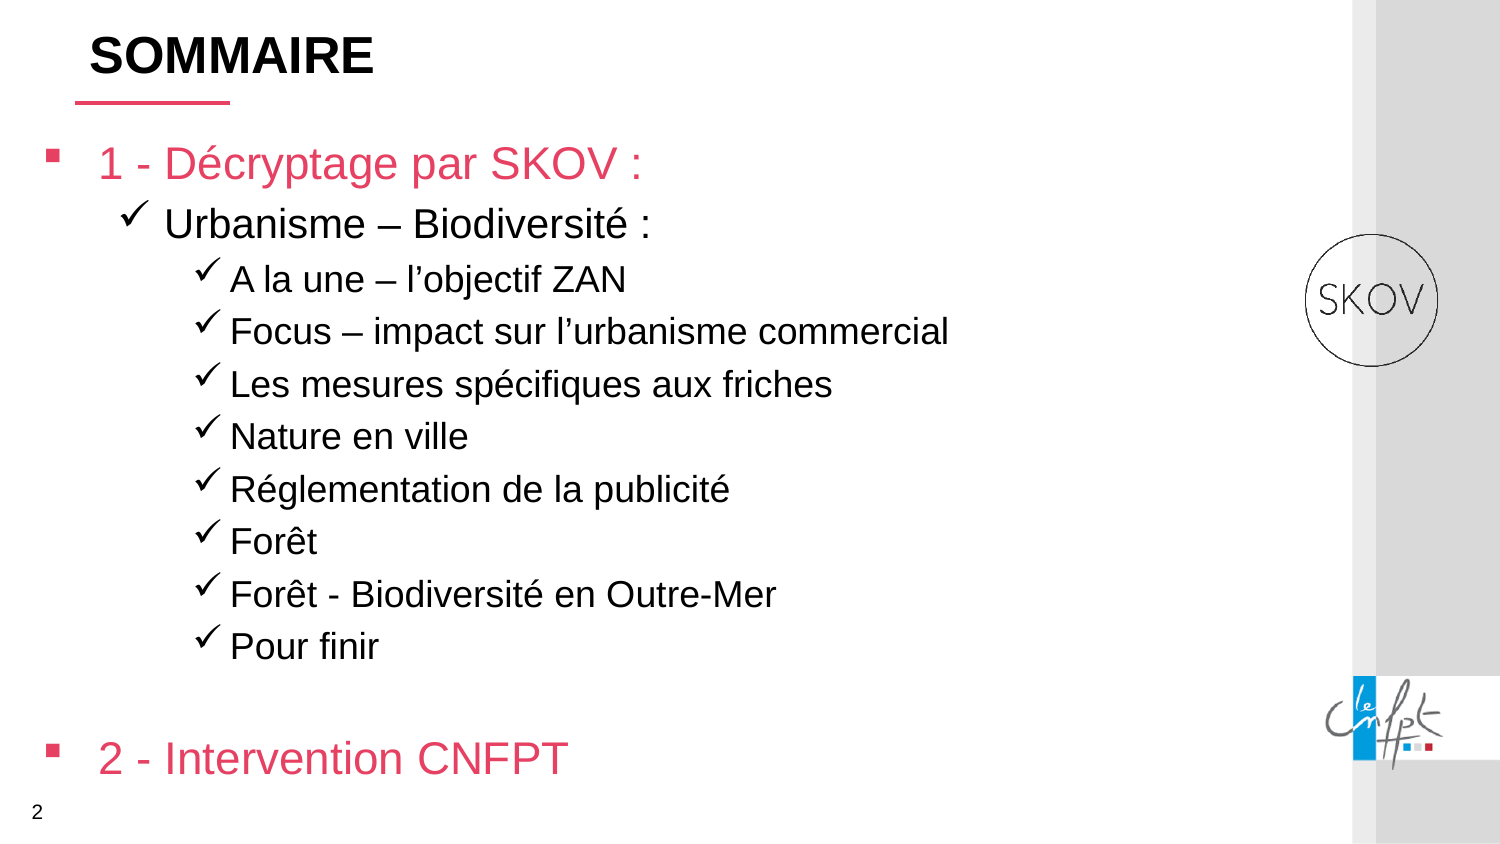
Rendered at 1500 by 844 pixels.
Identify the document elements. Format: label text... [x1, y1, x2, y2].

list 1 - Décryptage par SKOV : Urbanisme – Biodiversité : A la une – l’objectif ZAN Focus – impact sur l’urbanisme commercial Les mesures spécifiques aux friches Nature en ville Réglementation de la publicité Forêt Forêt - Biodiversité en Outre-Mer Pour finir 2 - Intervention CNFPT [27, 126, 1375, 697]
list SOMMAIRE [75, 14, 1341, 86]
picture [1303, 0, 1500, 844]
